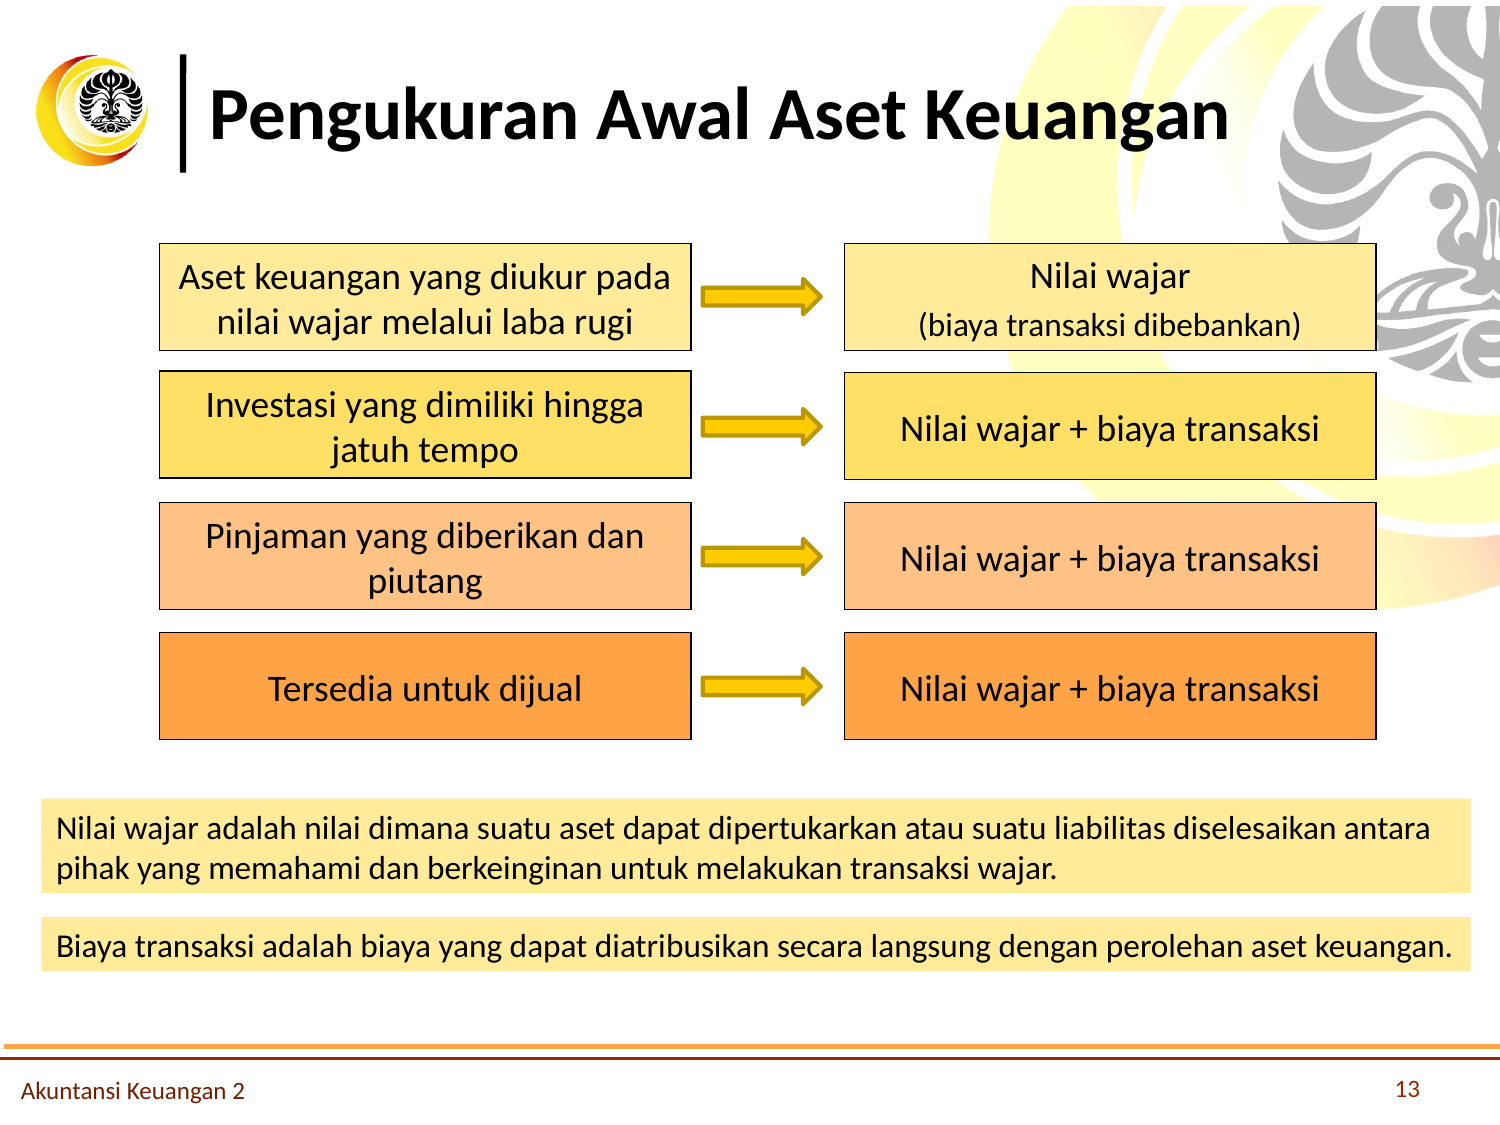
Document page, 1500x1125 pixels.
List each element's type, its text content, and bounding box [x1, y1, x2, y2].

footer Akuntansi Keuangan 2 [5, 1036, 929, 1113]
text_box Nilai wajar (biaya transaksi dibebankan) [844, 243, 1376, 351]
text_box Nilai wajar + biaya transaksi [844, 372, 1376, 480]
text_box [700, 276, 823, 317]
slide_number 13 [1084, 1034, 1436, 1111]
list Aset keuangan yang diukur pada nilai wajar melalui laba rugi [159, 243, 692, 351]
text_box Tersedia untuk dijual [159, 632, 691, 740]
picture [36, 54, 148, 166]
text_box [700, 536, 823, 577]
text_box [700, 406, 823, 447]
title Pengukuran Awal Aset Keuangan [194, 30, 1367, 188]
text_box Nilai wajar + biaya transaksi [844, 632, 1376, 740]
text_box [700, 666, 823, 707]
text_box Pinjaman yang diberikan dan piutang [159, 502, 691, 610]
text_box Nilai wajar adalah nilai dimana suatu aset dapat dipertukarkan atau suatu liabilitas diselesaikan antara pihak yang memahami dan berkeinginan untuk melakukan transaksi wajar. [41, 798, 1471, 894]
text_box Nilai wajar + biaya transaksi [844, 502, 1376, 610]
text_box Investasi yang dimiliki hingga jatuh tempo [159, 370, 691, 479]
text_box Biaya transaksi adalah biaya yang dapat diatribusikan secara langsung dengan perolehan aset keuangan. [41, 916, 1471, 972]
